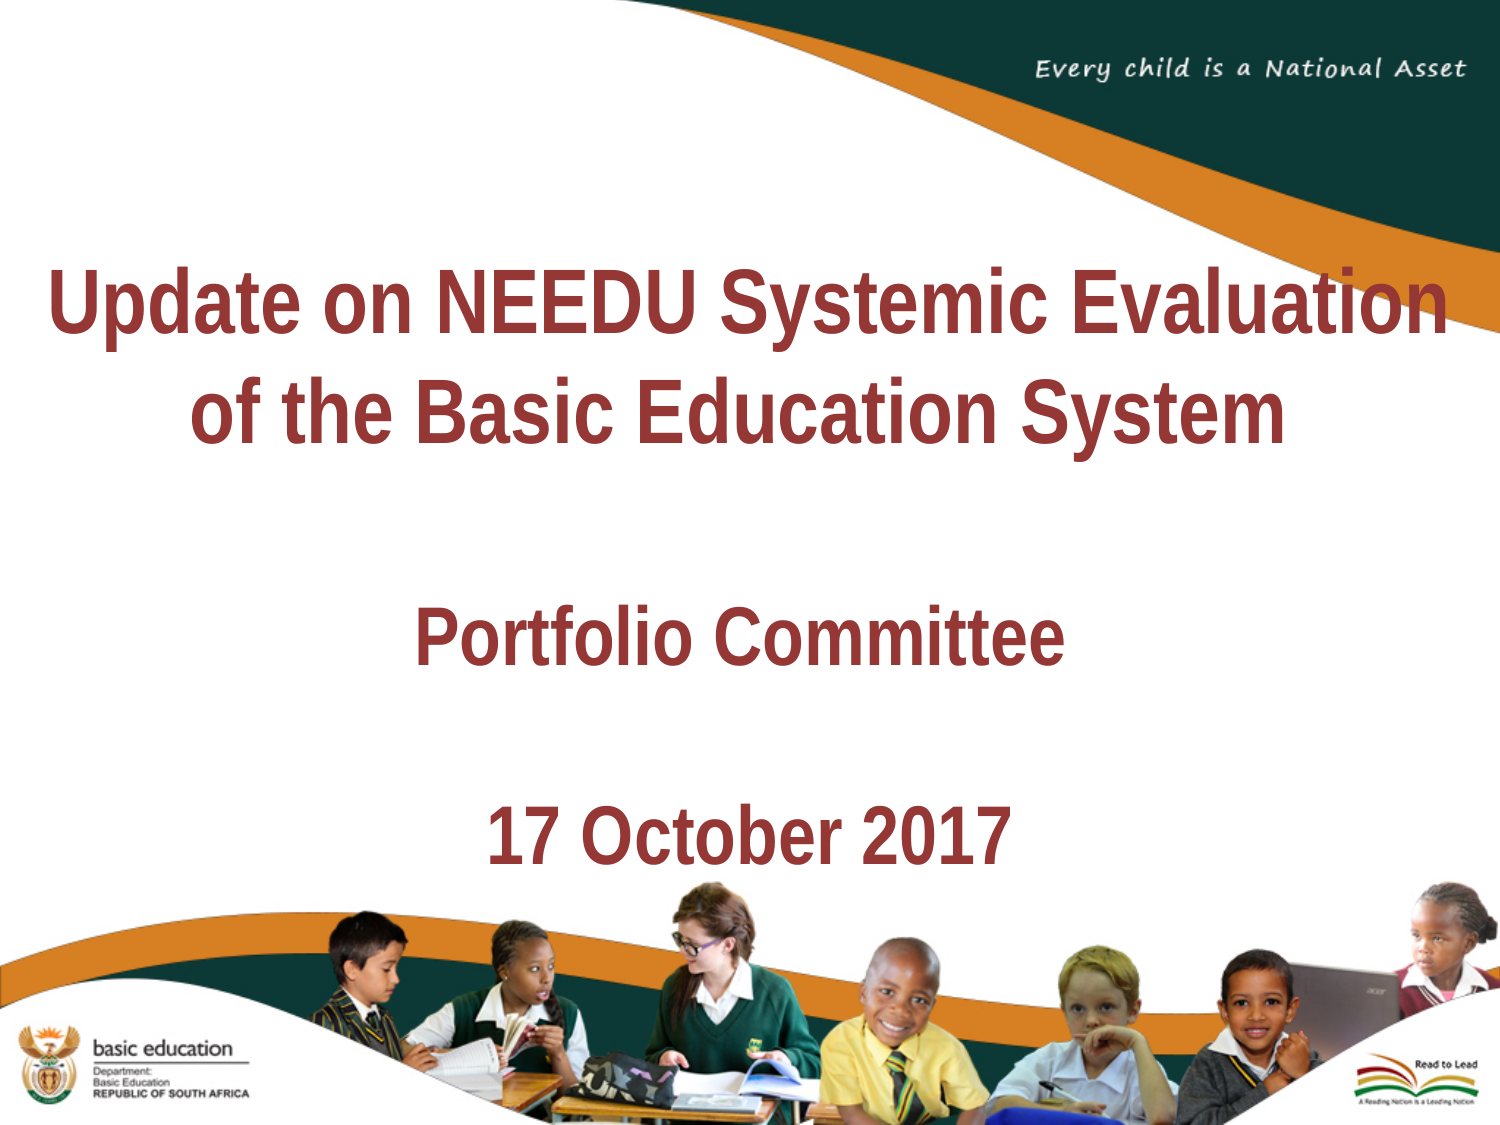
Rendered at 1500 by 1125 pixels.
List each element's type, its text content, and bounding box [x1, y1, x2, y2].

text_box Update on NEEDU Systemic Evaluation of the Basic Education System Portfolio Committee 17 October 2017 [0, 234, 1500, 890]
title [10, 198, 1490, 234]
picture [0, 0, 1500, 234]
picture [0, 890, 1500, 1125]
